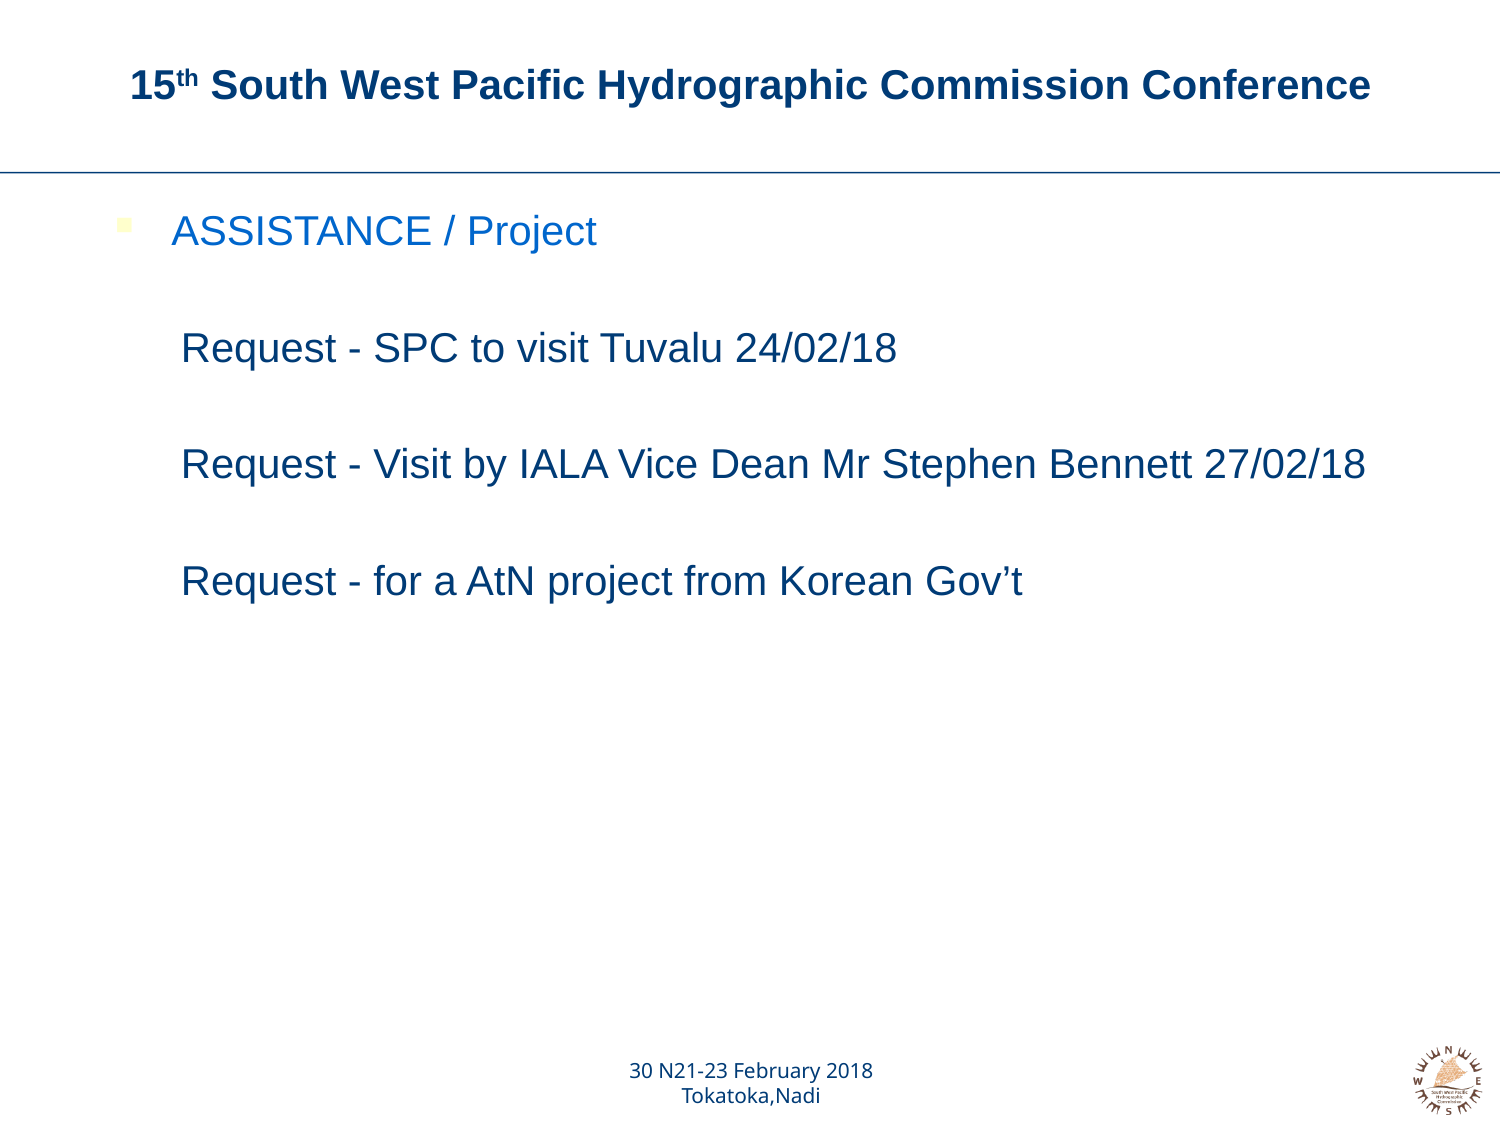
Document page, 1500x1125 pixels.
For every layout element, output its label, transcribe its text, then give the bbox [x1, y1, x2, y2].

list ASSISTANCE / Project Request - SPC to visit Tuvalu 24/02/18 Request - Visit by IALA Vice Dean Mr Stephen Bennett 27/02/18 Request - for a AtN project from Korean Gov’t [100, 196, 1425, 994]
footer 30 N21-23 February 2018 Tokatoka,Nadi [513, 1050, 989, 1125]
title 15th South West Pacific Hydrographic Commission Conference [76, 19, 1425, 147]
picture [1411, 1046, 1483, 1115]
